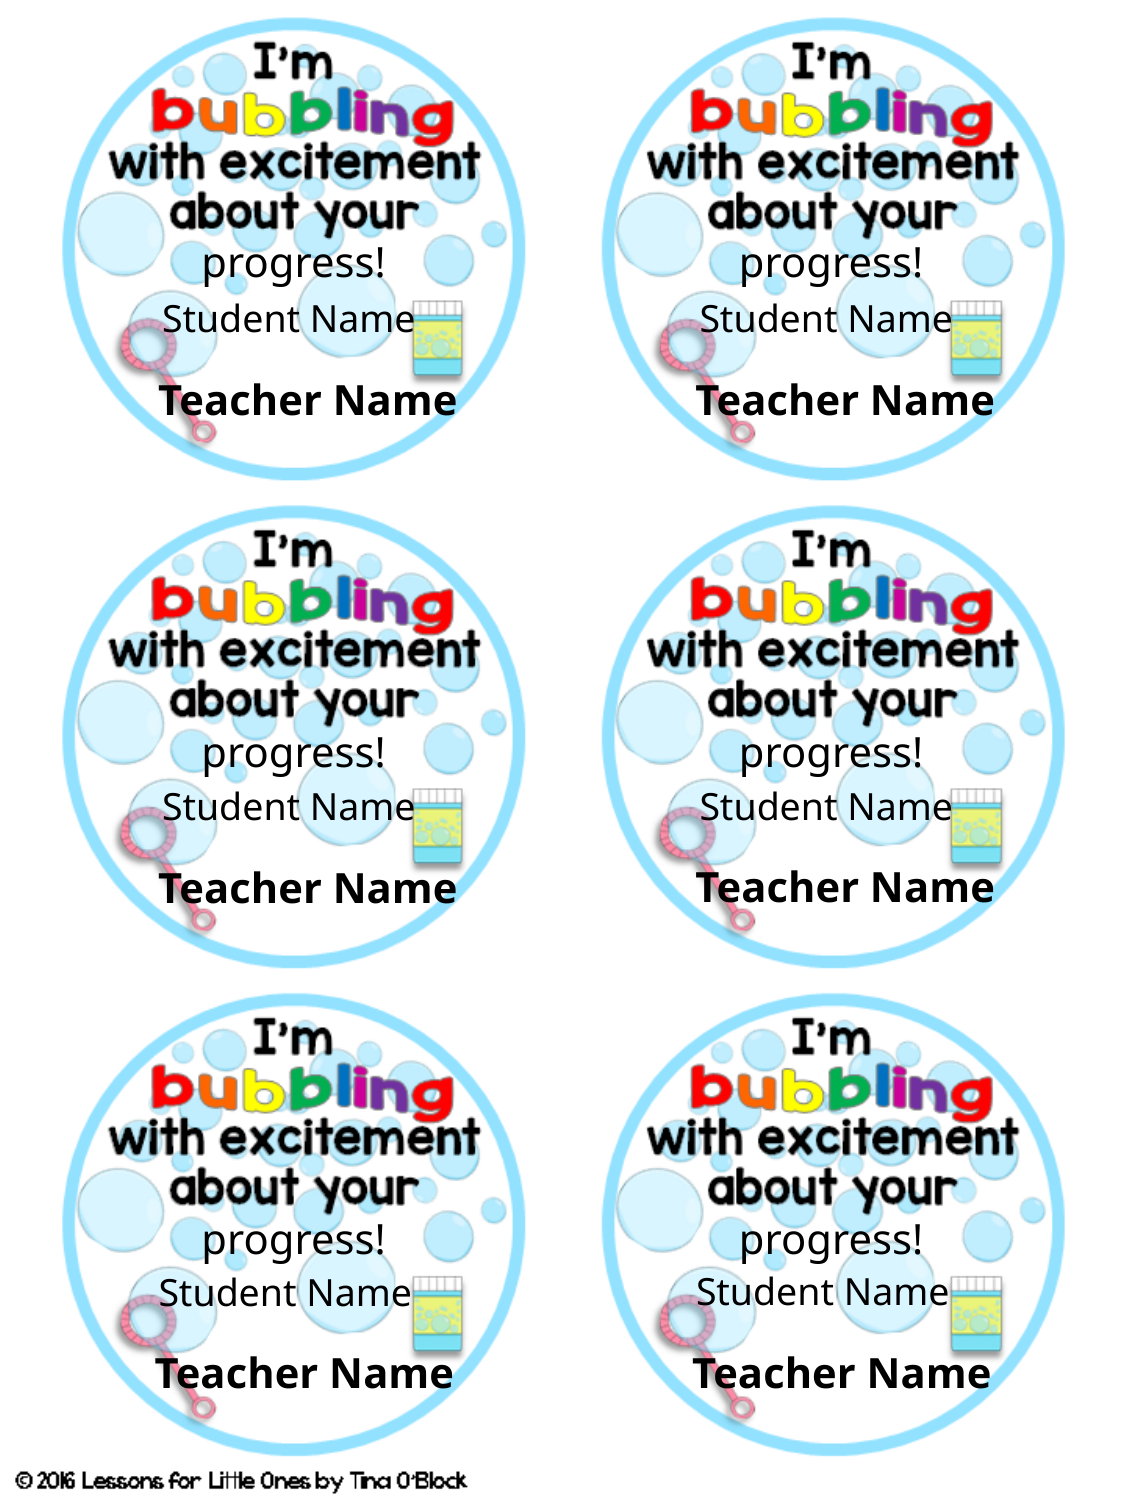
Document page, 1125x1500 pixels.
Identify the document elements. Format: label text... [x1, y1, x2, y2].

text_box progress! [612, 1205, 1050, 1271]
text_box Student Name Teacher Name [624, 783, 1038, 921]
text_box Student Name Teacher Name [624, 293, 1038, 433]
text_box progress! [74, 228, 513, 294]
text_box progress! [612, 228, 1050, 293]
text_box progress! [612, 718, 1050, 783]
text_box progress! [74, 1206, 513, 1271]
text_box Student Name Teacher Name [87, 294, 500, 433]
text_box progress! [74, 718, 513, 784]
picture [0, 0, 1125, 1500]
text_box Student Name Teacher Name [84, 1271, 497, 1406]
text_box Student Name Teacher Name [87, 784, 500, 921]
text_box Student Name Teacher Name [621, 1271, 1034, 1406]
